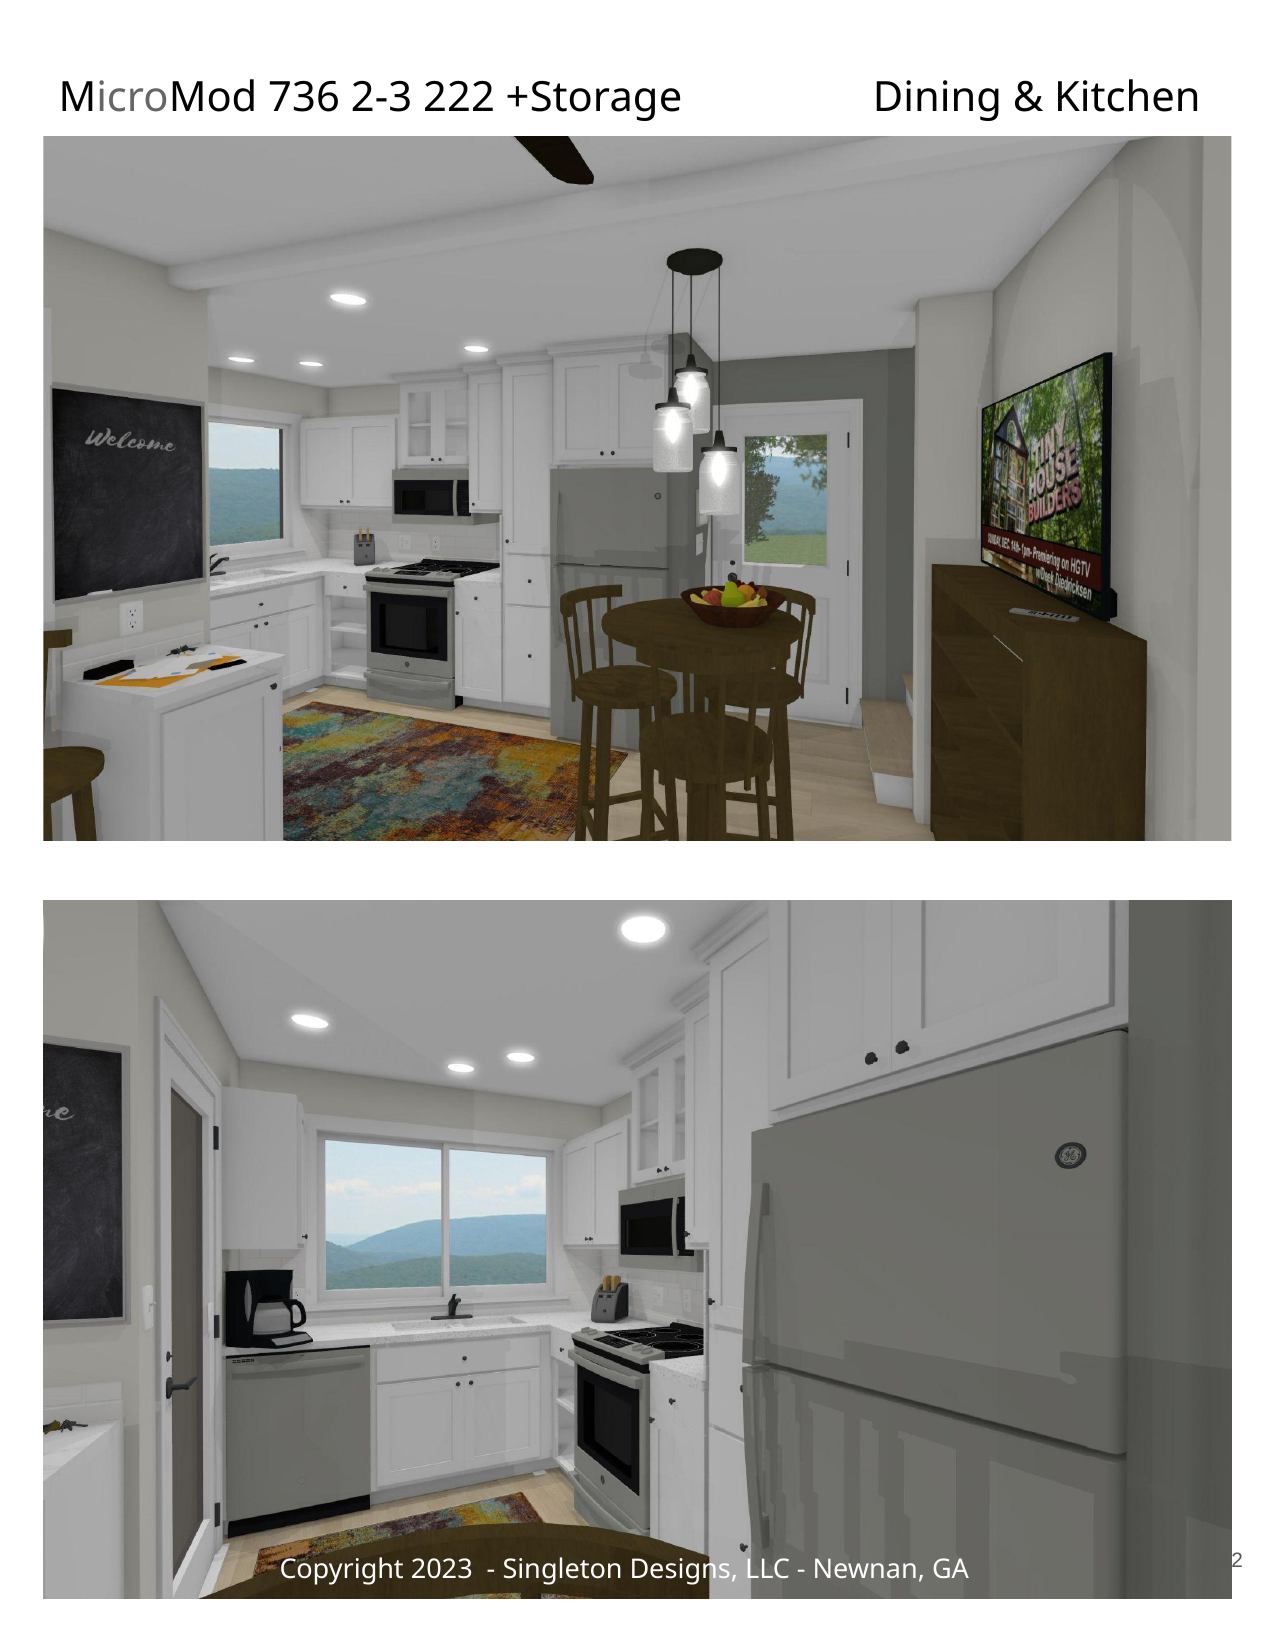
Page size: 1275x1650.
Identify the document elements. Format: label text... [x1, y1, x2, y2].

picture [43, 900, 1232, 1600]
picture [43, 136, 1232, 841]
slide_number ‹#› [1181, 1495, 1258, 1623]
title MicroMod 736 2-3 222 +Storage Dining & Kitchen [43, 55, 1232, 136]
